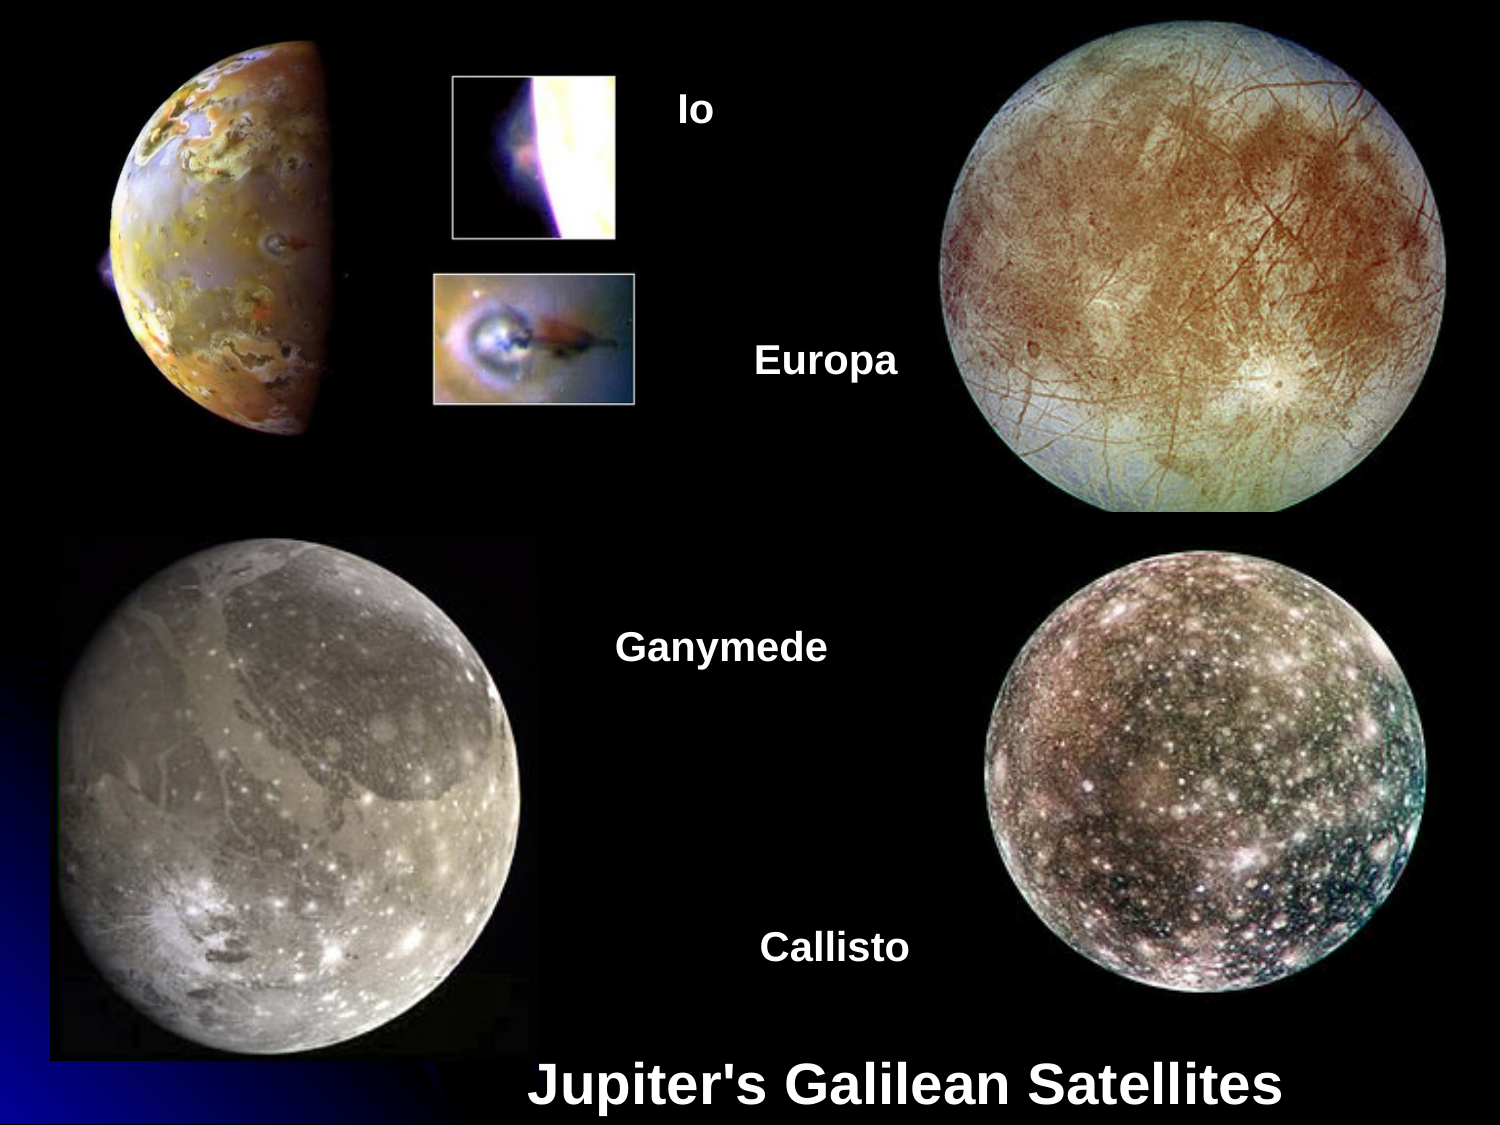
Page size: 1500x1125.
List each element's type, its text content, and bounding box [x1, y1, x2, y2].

text_box Jupiter's Galilean Satellites [474, 1039, 1338, 1124]
picture [0, 0, 667, 501]
text_box Ganymede Callisto [600, 612, 925, 978]
picture [937, 17, 1464, 1034]
picture [49, 537, 538, 1061]
text_box Io Europa [671, 74, 913, 390]
